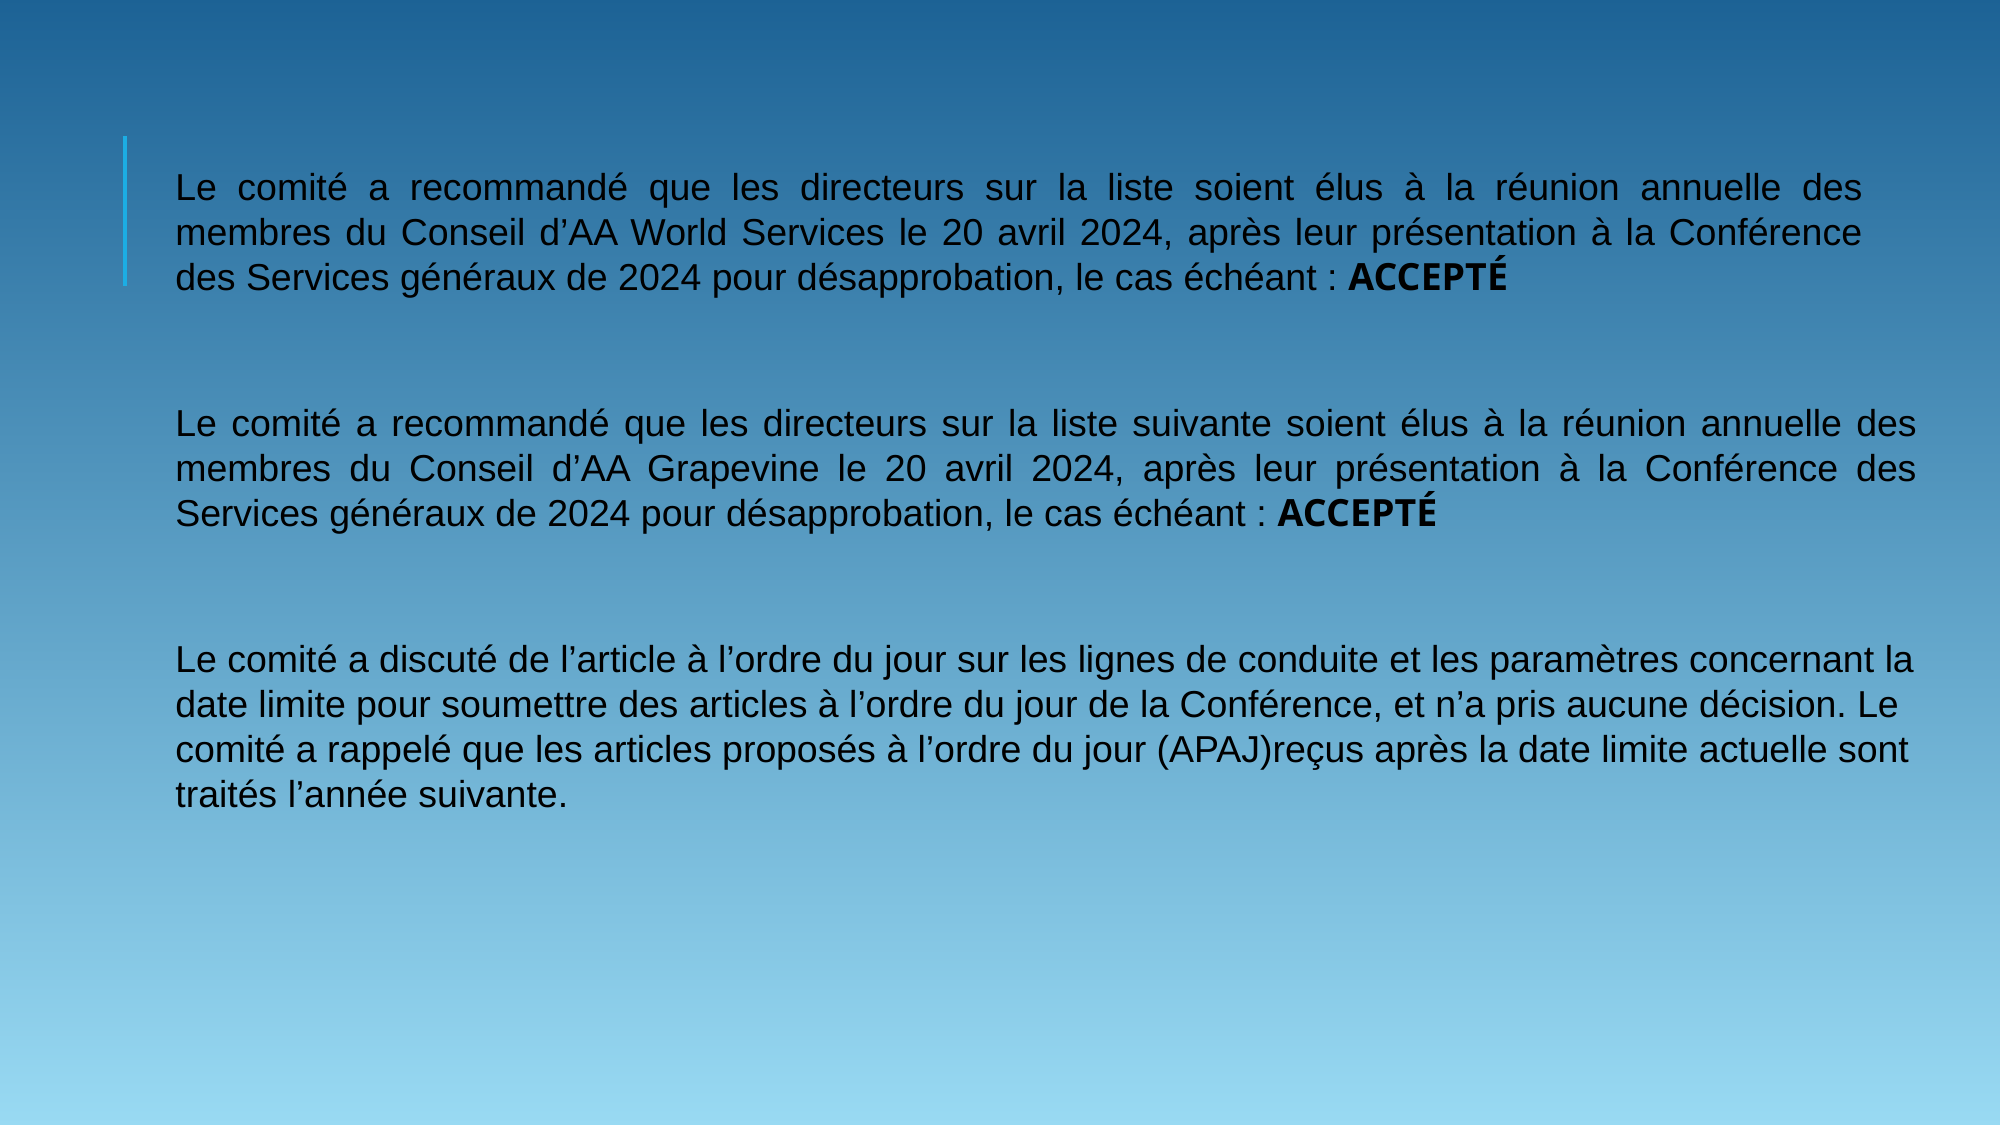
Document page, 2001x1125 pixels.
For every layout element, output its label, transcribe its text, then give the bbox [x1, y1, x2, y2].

text_box Le comité a recommandé que les directeurs sur la liste suivante soient élus à la réunion annuelle des membres du Conseil d’AA Grapevine le 20 avril 2024, après leur présentation à la Conférence des Services généraux de 2024 pour désapprobation, le cas échéant : ACCEPTÉ [160, 391, 1932, 542]
text_box Le comité a recommandé que les directeurs sur la liste soient élus à la réunion annuelle des membres du Conseil d’AA World Services le 20 avril 2024, après leur présentation à la Conférence des Services généraux de 2024 pour désapprobation, le cas échéant : ACCEPTÉ [160, 155, 1878, 306]
text_box Le comité a discuté de l’article à l’ordre du jour sur les lignes de conduite et les paramètres concernant la date limite pour soumettre des articles à l’ordre du jour de la Conférence, et n’a pris aucune décision. Le comité a rappelé que les articles proposés à l’ordre du jour (APAJ)reçus après la date limite actuelle sont traités l’année suivante. [160, 628, 1932, 823]
